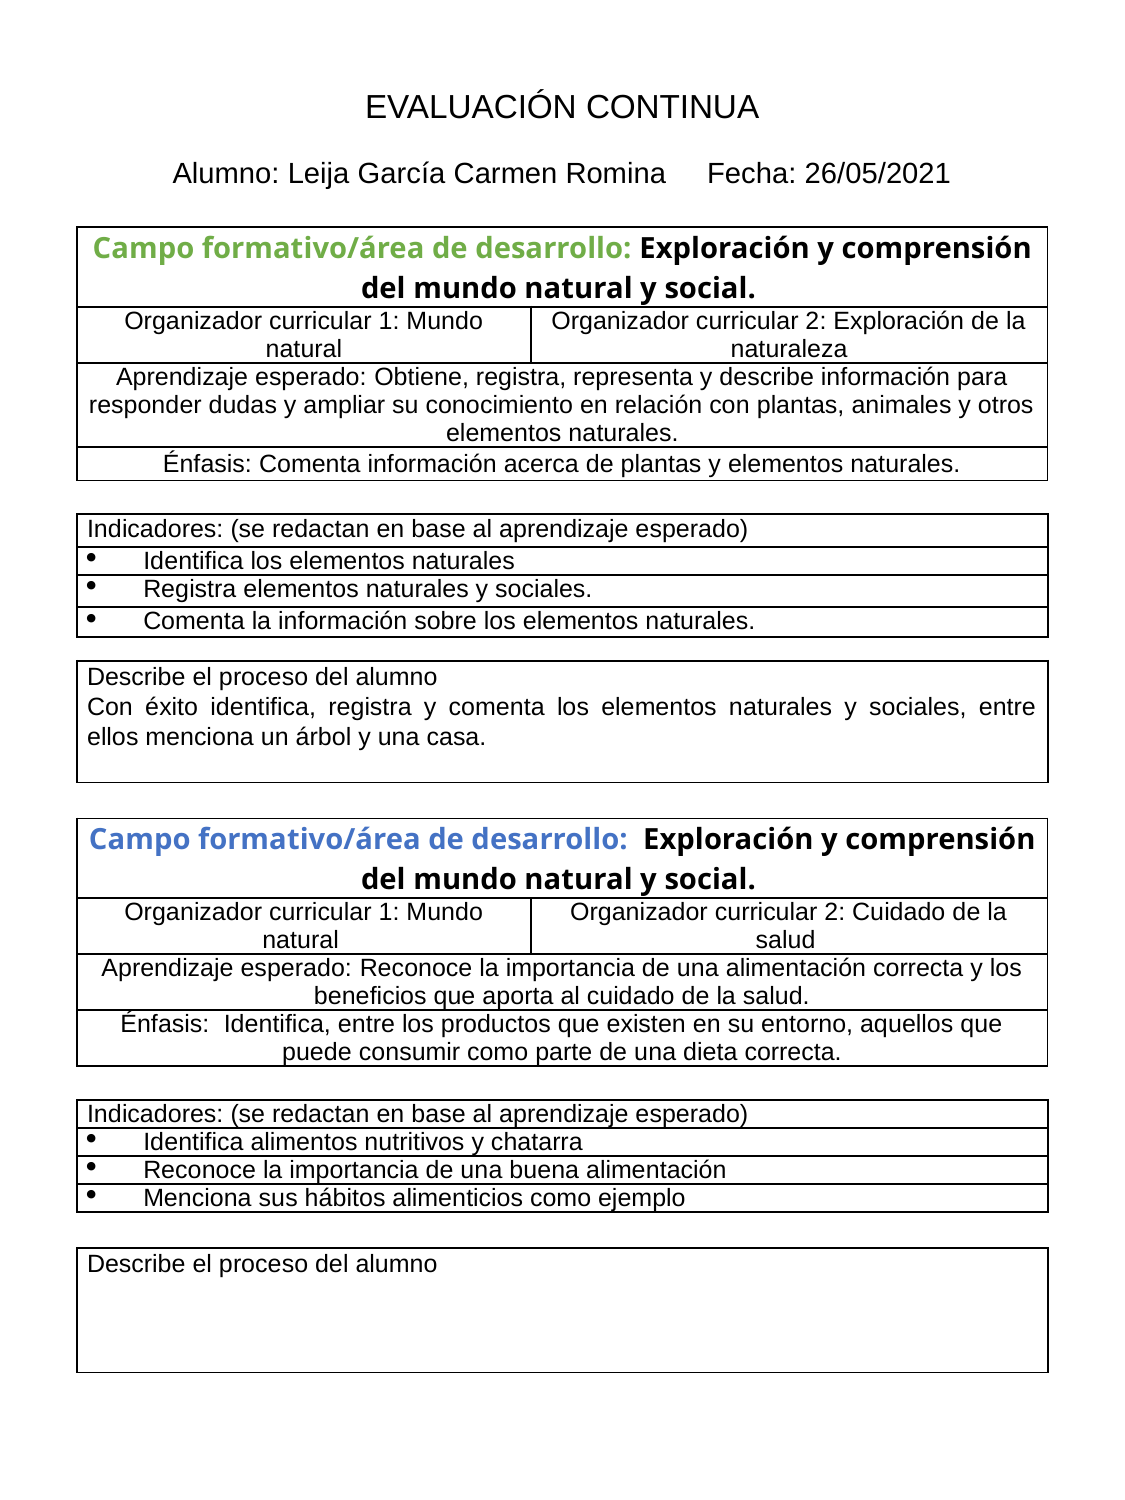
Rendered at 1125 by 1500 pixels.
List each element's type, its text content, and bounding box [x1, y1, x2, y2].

table_cell Comenta la información sobre los elementos naturales. [78, 608, 1047, 636]
table_cell Identifica los elementos naturales [78, 548, 1047, 574]
table_cell Registra elementos naturales y sociales. [78, 576, 1047, 606]
text_box EVALUACIÓN CONTINUA Alumno: Leija García Carmen Romina Fecha: 26/05/2021 [58, 77, 1066, 198]
table_cell Identifica alimentos nutritivos y chatarra [78, 1129, 1047, 1155]
table_cell Organizador curricular 1: Mundo natural [78, 308, 530, 362]
table_cell Organizador curricular 1: Mundo natural [78, 899, 530, 953]
table_header Campo formativo/área de desarrollo: Exploración y comprensión del mundo natural y social. [78, 228, 1047, 306]
table_cell Aprendizaje esperado: Reconoce la importancia de una alimentación correcta y los beneficios que aporta al cuidado de la salud. [78, 955, 1047, 1009]
table_cell Aprendizaje esperado: Obtiene, registra, representa y describe información para responder dudas y ampliar su conocimiento en relación con plantas, animales y otros elementos naturales. [78, 364, 1047, 446]
table_header Describe el proceso del alumno Con éxito identifica, registra y comenta los elementos naturales y sociales, entre ellos menciona un árbol y una casa. [78, 662, 1047, 782]
table_cell Organizador curricular 2: Cuidado de la salud [532, 899, 1047, 953]
table_cell Énfasis: Comenta información acerca de plantas y elementos naturales. [78, 448, 1047, 480]
table_cell Organizador curricular 2: Exploración de la naturaleza [532, 308, 1047, 362]
table_header Indicadores: (se redactan en base al aprendizaje esperado) [78, 1101, 1047, 1127]
table_header Campo formativo/área de desarrollo: Exploración y comprensión del mundo natural y social. [78, 819, 1047, 897]
table_header Indicadores: (se redactan en base al aprendizaje esperado) [78, 515, 1047, 546]
table_header Describe el proceso del alumno [78, 1249, 1047, 1372]
table_cell Énfasis: Identifica, entre los productos que existen en su entorno, aquellos que puede consumir como parte de una dieta correcta. [78, 1011, 1047, 1065]
table_cell Reconoce la importancia de una buena alimentación [78, 1157, 1047, 1183]
table_cell Menciona sus hábitos alimenticios como ejemplo [78, 1185, 1047, 1211]
